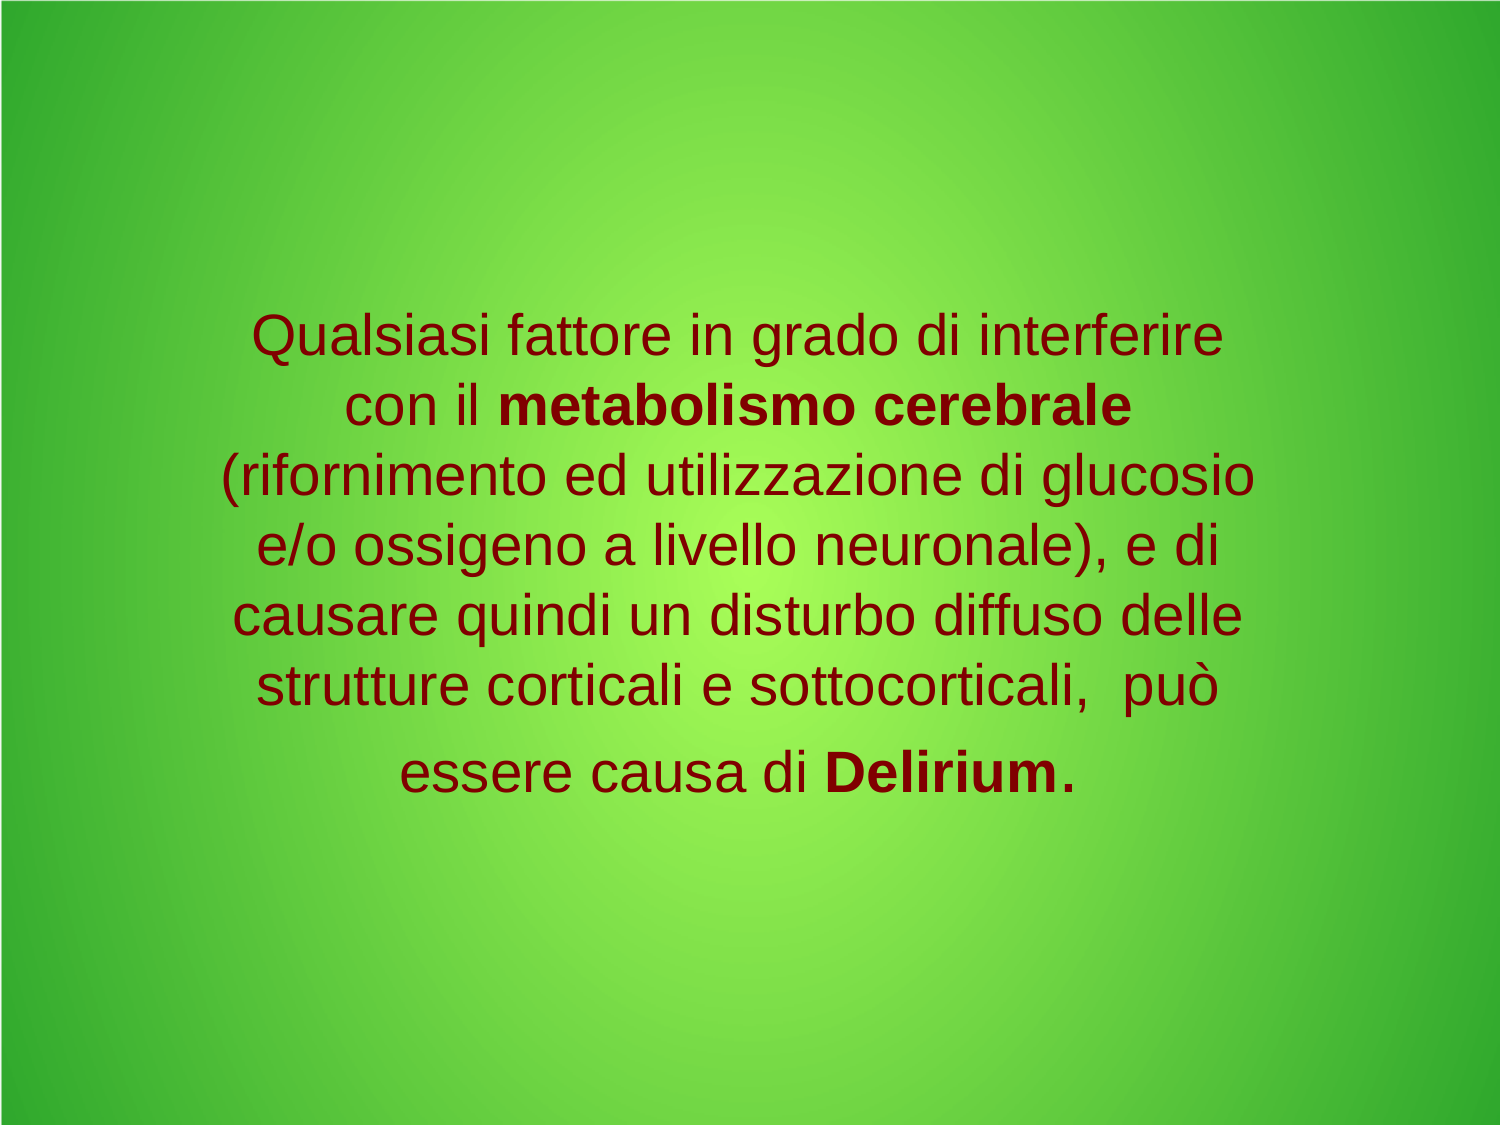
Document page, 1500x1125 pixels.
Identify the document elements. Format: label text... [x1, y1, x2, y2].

title Qualsiasi fattore in grado di interferire con il metabolismo cerebrale (rifornimento ed utilizzazione di glucosio e/o ossigeno a livello neuronale), e di causare quindi un disturbo diffuso delle strutture corticali e sottocorticali, può essere causa di Delirium. [188, 148, 1290, 816]
picture [0, 0, 1500, 1125]
